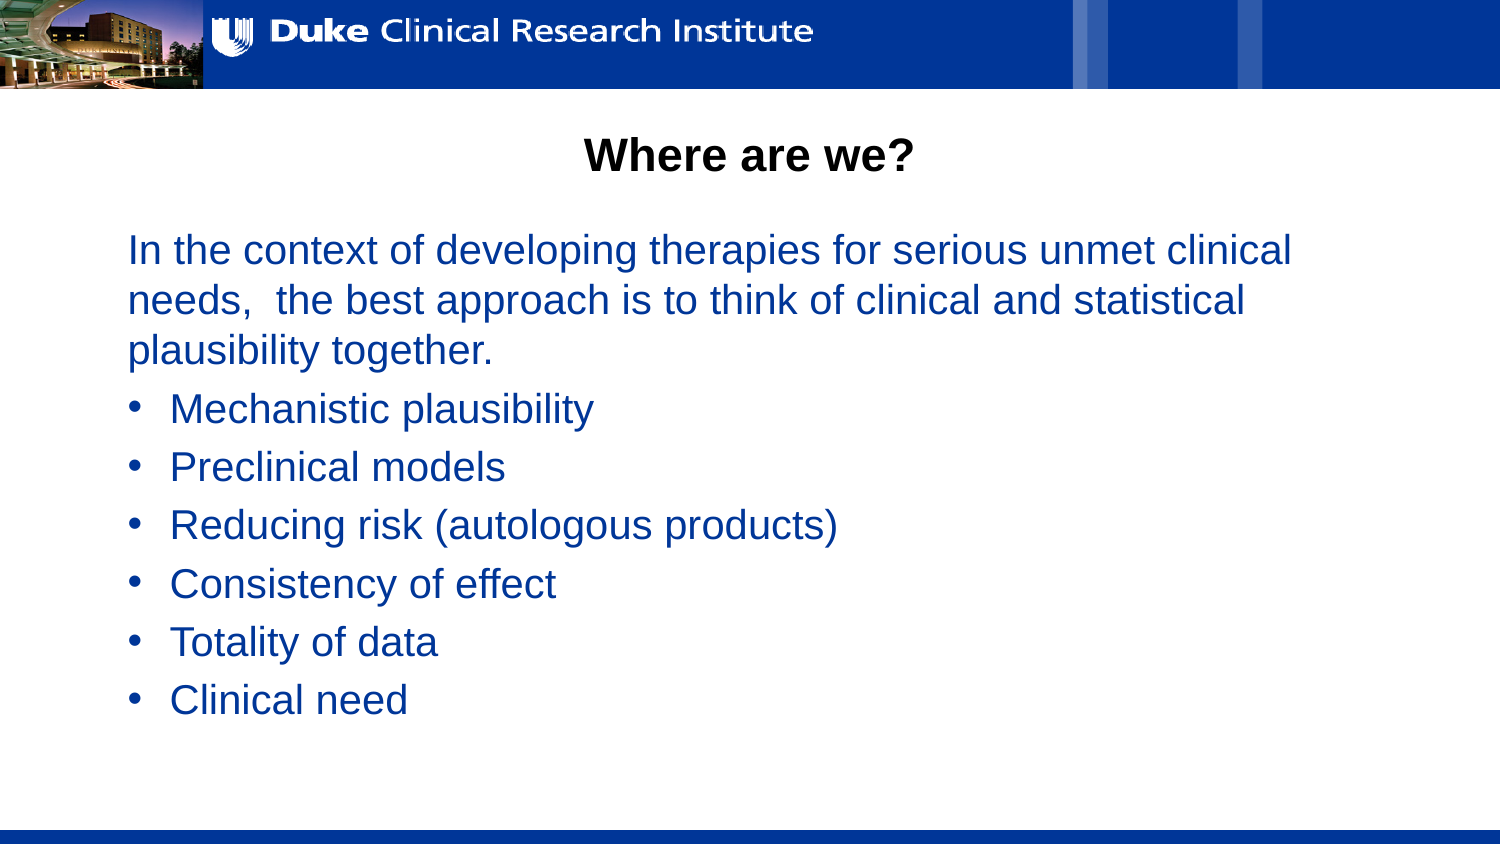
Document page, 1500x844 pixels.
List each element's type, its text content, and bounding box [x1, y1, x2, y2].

picture [0, 0, 204, 89]
title Where are we? [112, 75, 1388, 215]
list In the context of developing therapies for serious unmet clinical needs, the best approach is to think of clinical and statistical plausibility together. Mechanistic plausibility Preclinical models Reducing risk (autologous products) Consistency of effect Totality of data Clinical need [112, 215, 1388, 722]
picture [212, 18, 813, 57]
